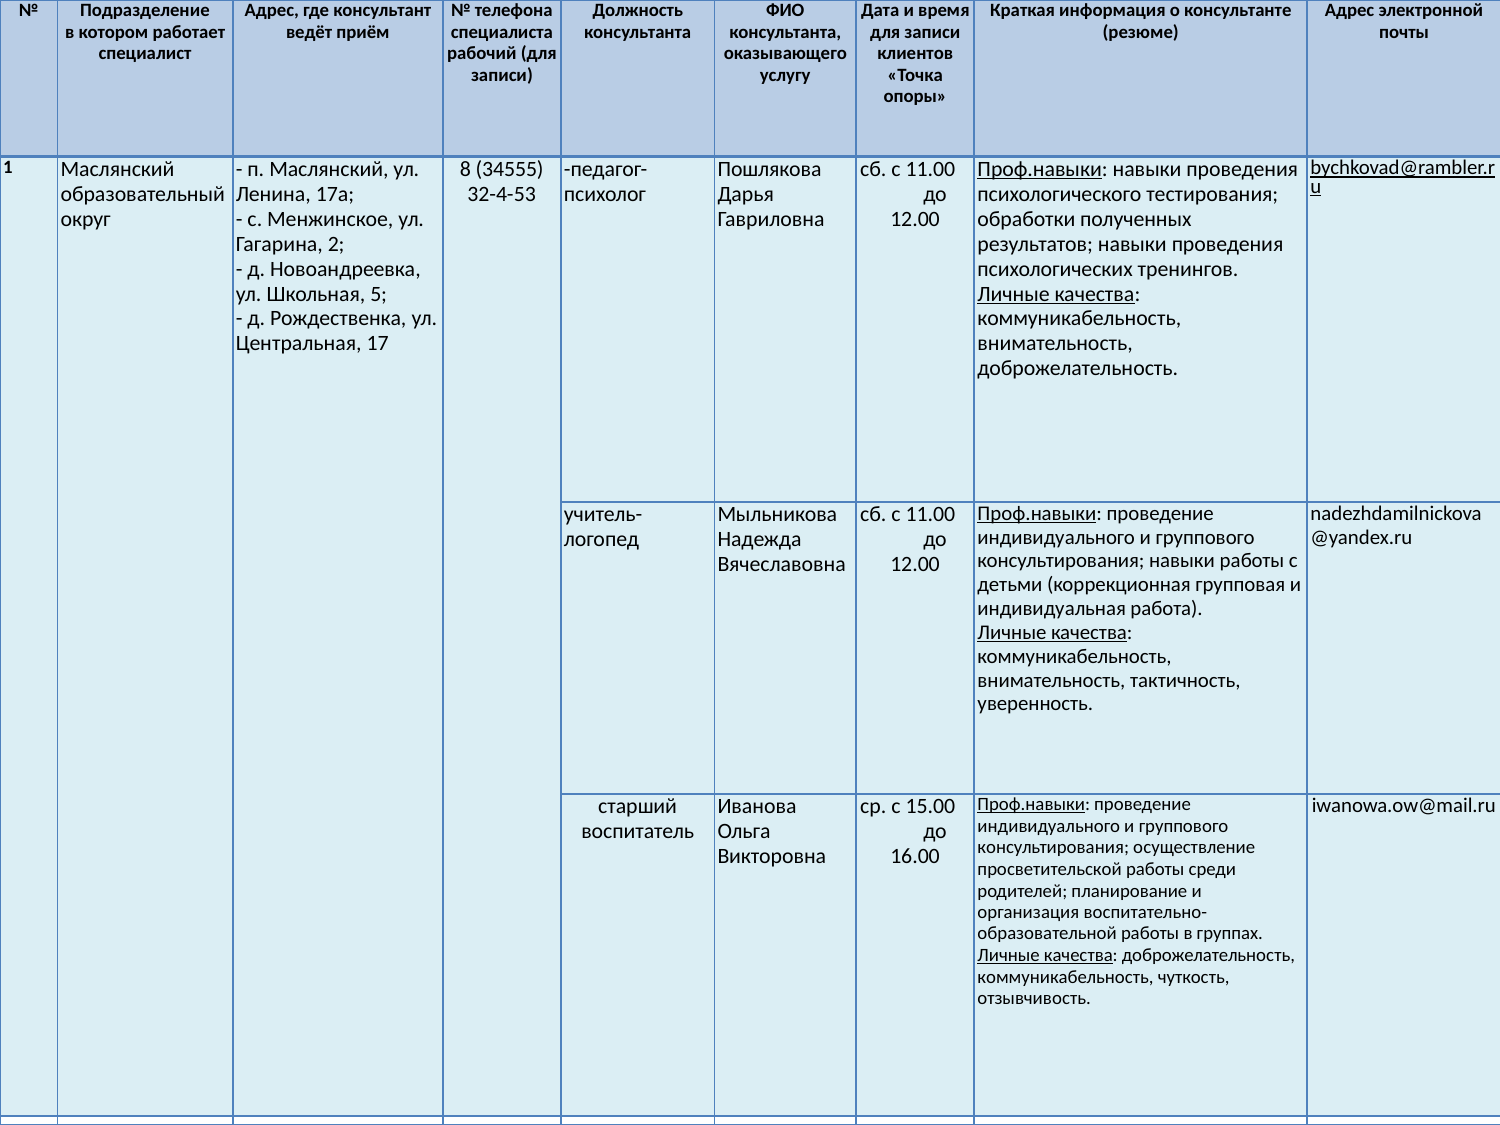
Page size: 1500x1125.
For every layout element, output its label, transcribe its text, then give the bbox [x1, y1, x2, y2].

table_header Адрес, где консультант ведёт приём [234, 1, 442, 155]
table_cell [715, 1117, 855, 1124]
table_cell - п. Маслянский, ул. Ленина, 17а; - с. Менжинское, ул. Гагарина, 2; - д. Новоандреевка, ул. Школьная, 5; - д. Рождественка, ул. Центральная, 17 [234, 158, 442, 1115]
table_cell [857, 1117, 973, 1124]
table_cell -педагог-психолог [562, 158, 714, 501]
table_header ФИО консультанта, оказывающего услугу [715, 1, 855, 155]
table_cell сб. с 11.00 до 12.00 [857, 158, 973, 501]
table_cell 1 [1, 158, 57, 1115]
table_header Должность консультанта [562, 1, 714, 155]
table_cell старший воспитатель [562, 795, 714, 1115]
table_cell Иванова Ольга Викторовна [715, 795, 855, 1115]
table_cell Проф.навыки: проведение индивидуального и группового консультирования; осуществление просветительской работы среди родителей; планирование и организация воспитательно-образовательной работы в группах. Личные качества: доброжелательность, коммуникабельность, чуткость, отзывчивость. [975, 795, 1306, 1115]
table_header Дата и время для записи клиентов «Точка опоры» [857, 1, 973, 155]
table_header Подразделение в котором работает специалист [58, 1, 232, 155]
table_cell bychkovad@rambler.ru [1308, 158, 1500, 501]
table_cell [562, 1117, 714, 1124]
table_cell iwanowa.ow@mail.ru [1308, 795, 1500, 1115]
table_cell Мыльникова Надежда Вячеславовна [715, 503, 855, 793]
table_cell учитель-логопед [562, 503, 714, 793]
table_cell nadezhdamilnickova@yandex.ru [1308, 503, 1500, 793]
table_header Краткая информация о консультанте (резюме) [975, 1, 1306, 155]
table_cell [234, 1117, 442, 1124]
table_header Адрес электронной почты [1308, 1, 1500, 155]
table_cell [975, 1117, 1306, 1124]
table_cell сб. с 11.00 до 12.00 [857, 503, 973, 793]
table_header № [1, 1, 57, 155]
table_cell Проф.навыки: навыки проведения психологического тестирования; обработки полученных результатов; навыки проведения психологических тренингов. Личные качества: коммуникабельность, внимательность, доброжелательность. [975, 158, 1306, 501]
table_cell [1308, 1117, 1500, 1124]
table_cell [1, 1117, 57, 1124]
table_cell Пошлякова Дарья Гавриловна [715, 158, 855, 501]
table_cell ср. с 15.00 до 16.00 [857, 795, 973, 1115]
table_cell 8 (34555) 32-4-53 [444, 158, 560, 1115]
table_cell Проф.навыки: проведение индивидуального и группового консультирования; навыки работы с детьми (коррекционная групповая и индивидуальная работа). Личные качества: коммуникабельность, внимательность, тактичность, уверенность. [975, 503, 1306, 793]
table_cell [58, 1117, 232, 1124]
table_cell [444, 1117, 560, 1124]
table_header № телефона специалиста рабочий (для записи) [444, 1, 560, 155]
table_cell Маслянский образовательный округ [58, 158, 232, 1115]
